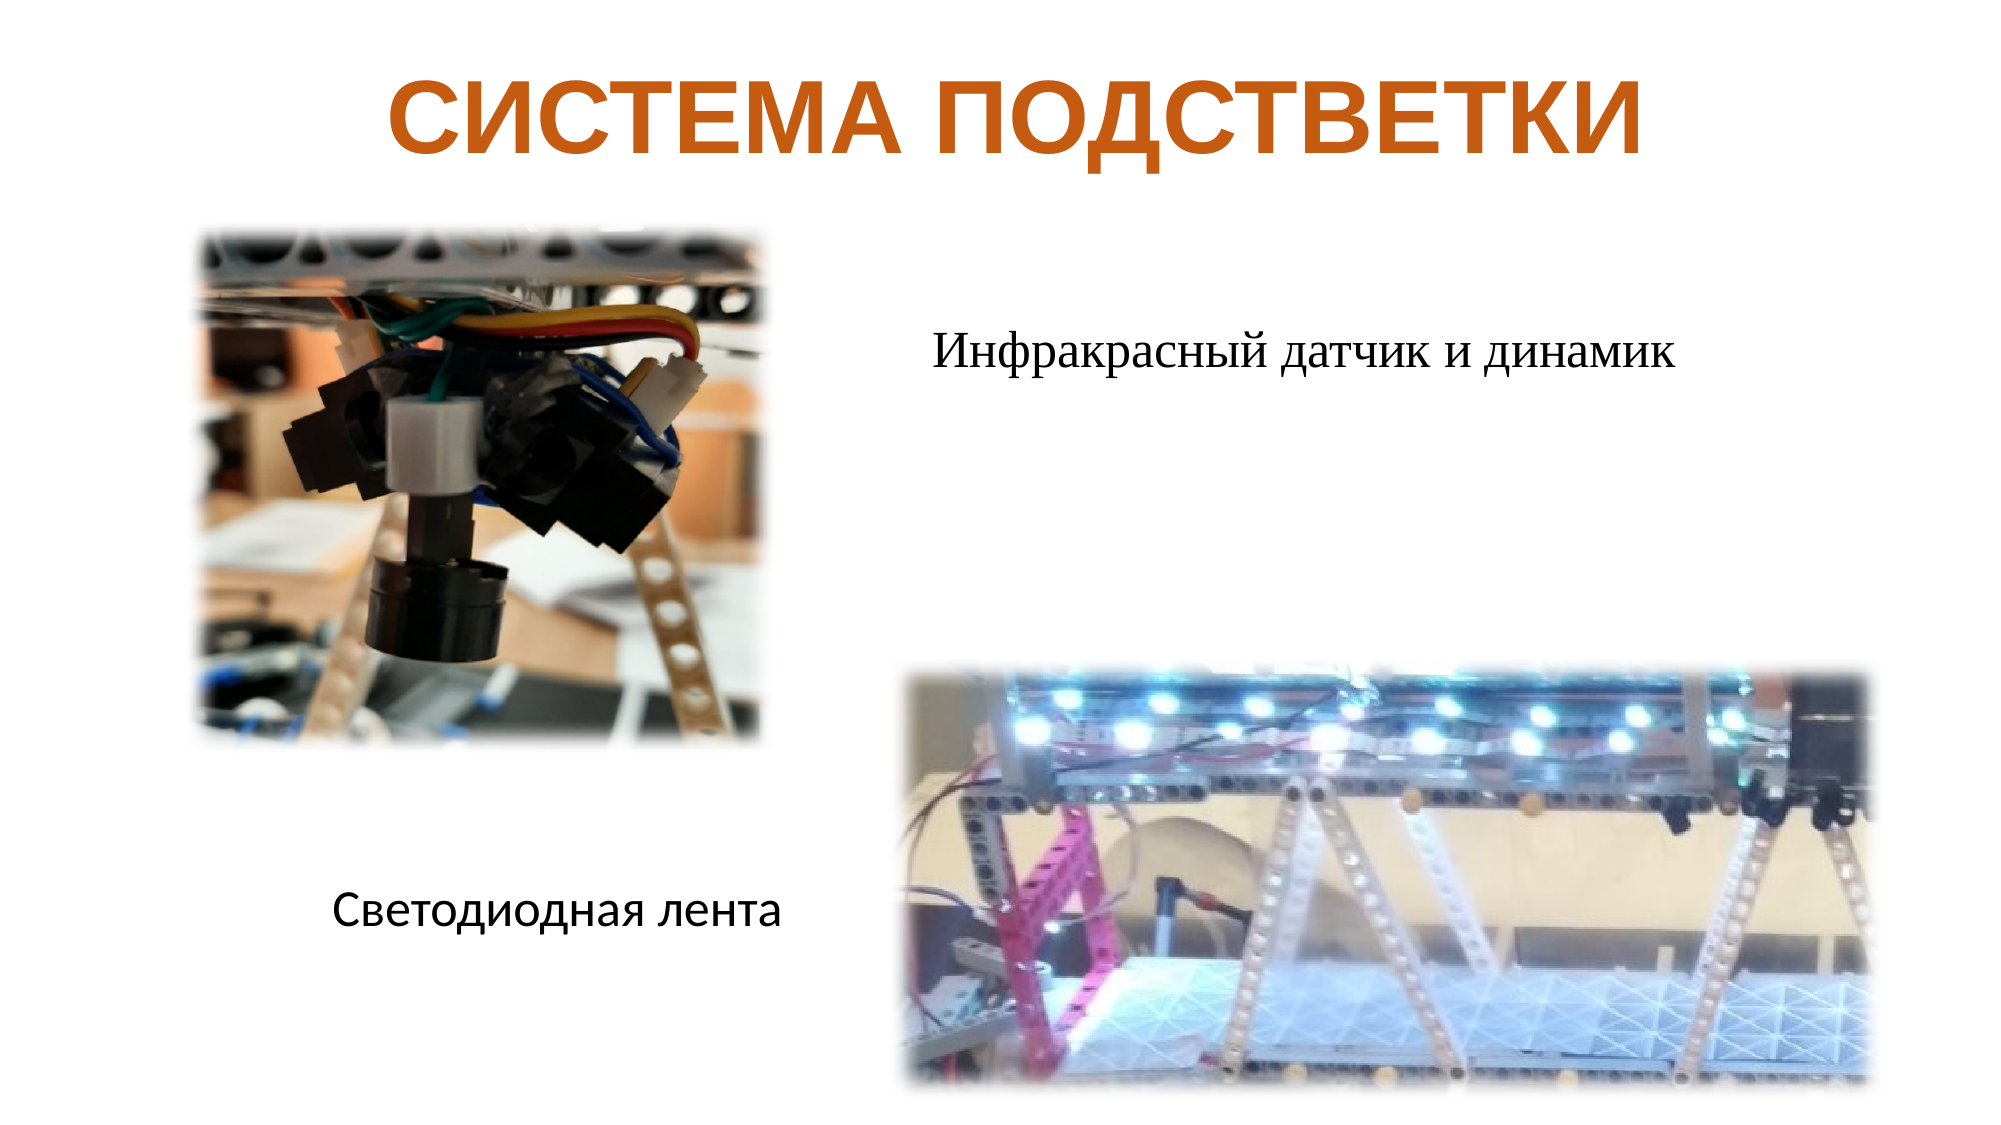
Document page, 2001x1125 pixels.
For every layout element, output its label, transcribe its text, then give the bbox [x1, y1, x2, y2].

text_box Светодиодная лента [317, 867, 890, 945]
picture [890, 659, 1881, 1098]
text_box Инфракрасный датчик и динамик [917, 308, 1852, 386]
title СИСТЕМА ПОДСТВЕТКИ [365, 18, 1697, 222]
picture [185, 220, 775, 753]
